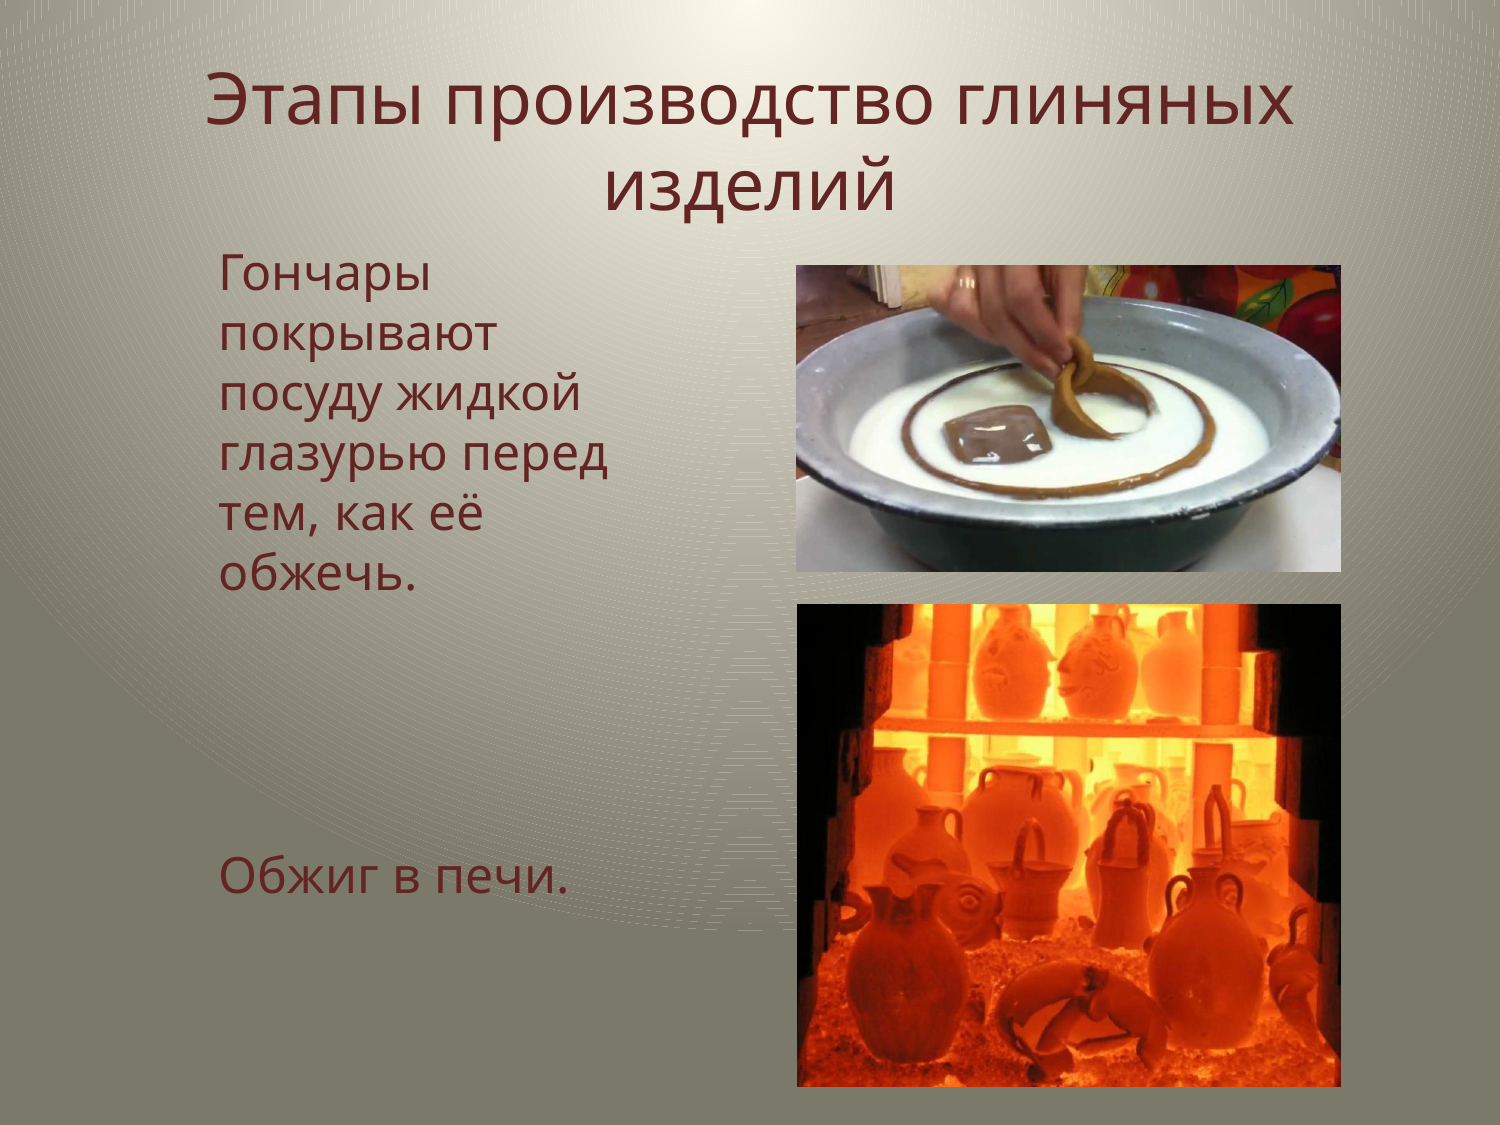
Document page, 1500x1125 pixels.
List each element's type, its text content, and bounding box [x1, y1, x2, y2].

picture [796, 604, 1341, 1087]
title Этапы производство глиняных изделий [75, 45, 1425, 233]
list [796, 265, 1341, 572]
list Гончары покрывают посуду жидкой глазурью перед тем, как её обжечь. Обжиг в печи. [147, 232, 644, 976]
